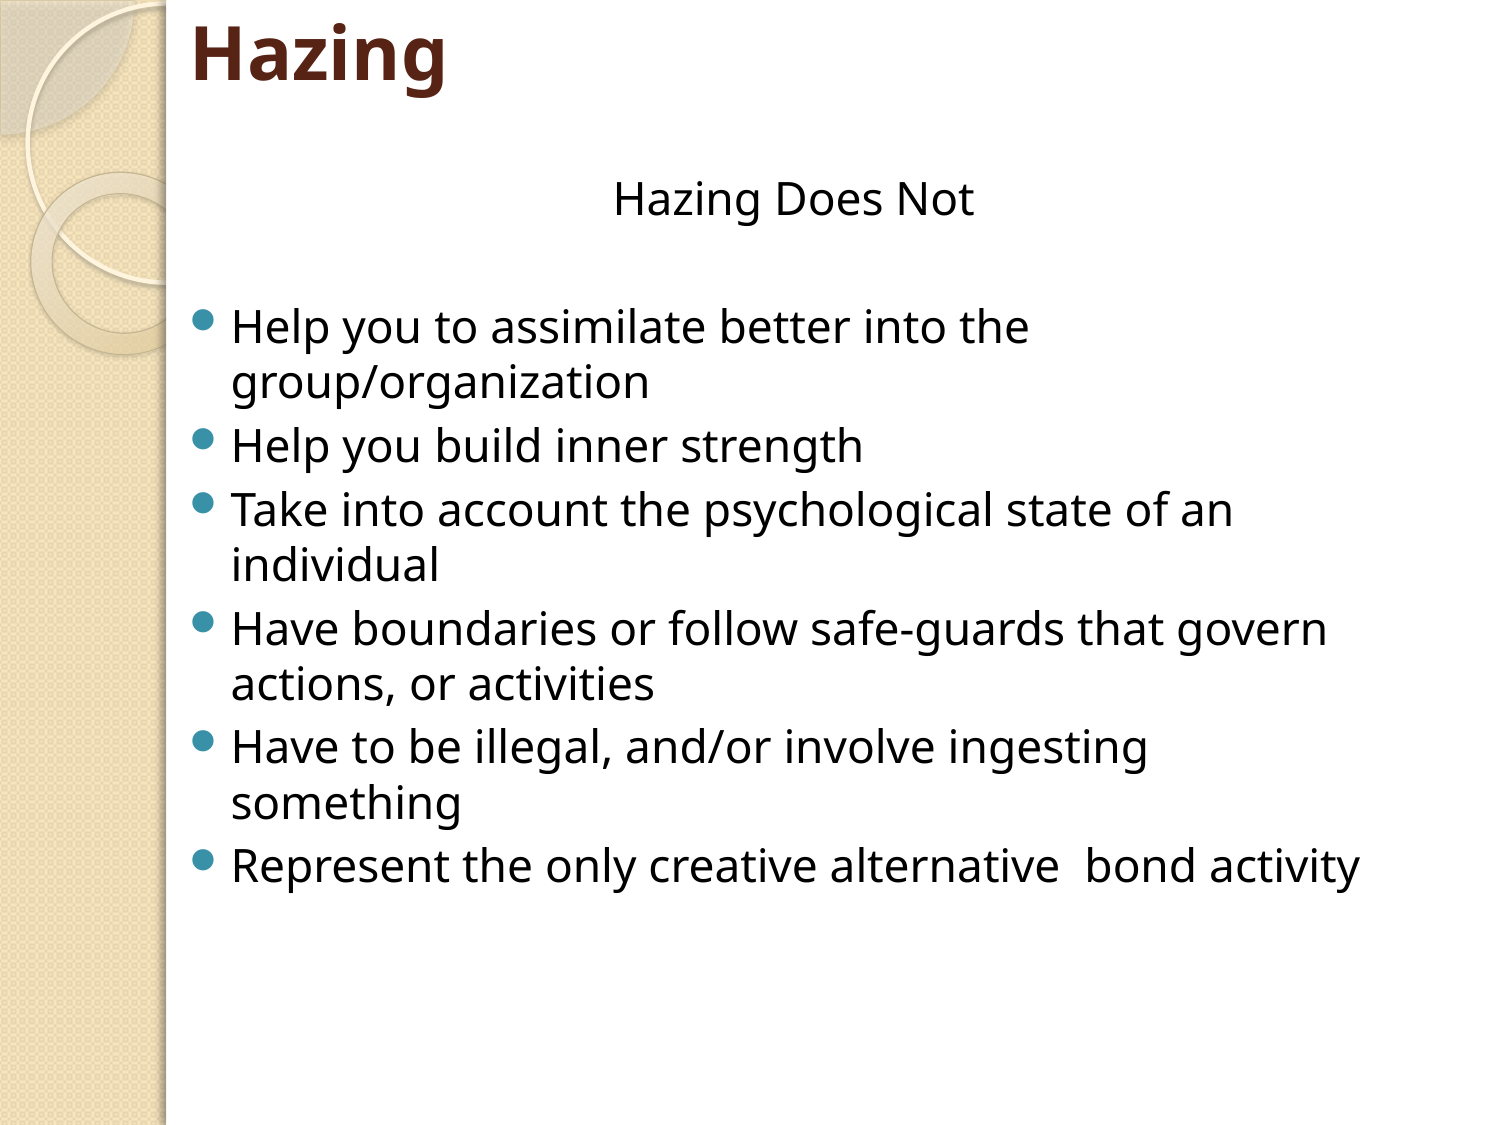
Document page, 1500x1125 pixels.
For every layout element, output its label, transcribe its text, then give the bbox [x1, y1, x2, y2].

list Hazing Does Not Help you to assimilate better into the group/organization Help you build inner strength Take into account the psychological state of an individual Have boundaries or follow safe-guards that govern actions, or activities Have to be illegal, and/or involve ingesting something Represent the only creative alternative bond activity [162, 162, 1413, 900]
title Hazing [174, 0, 900, 100]
